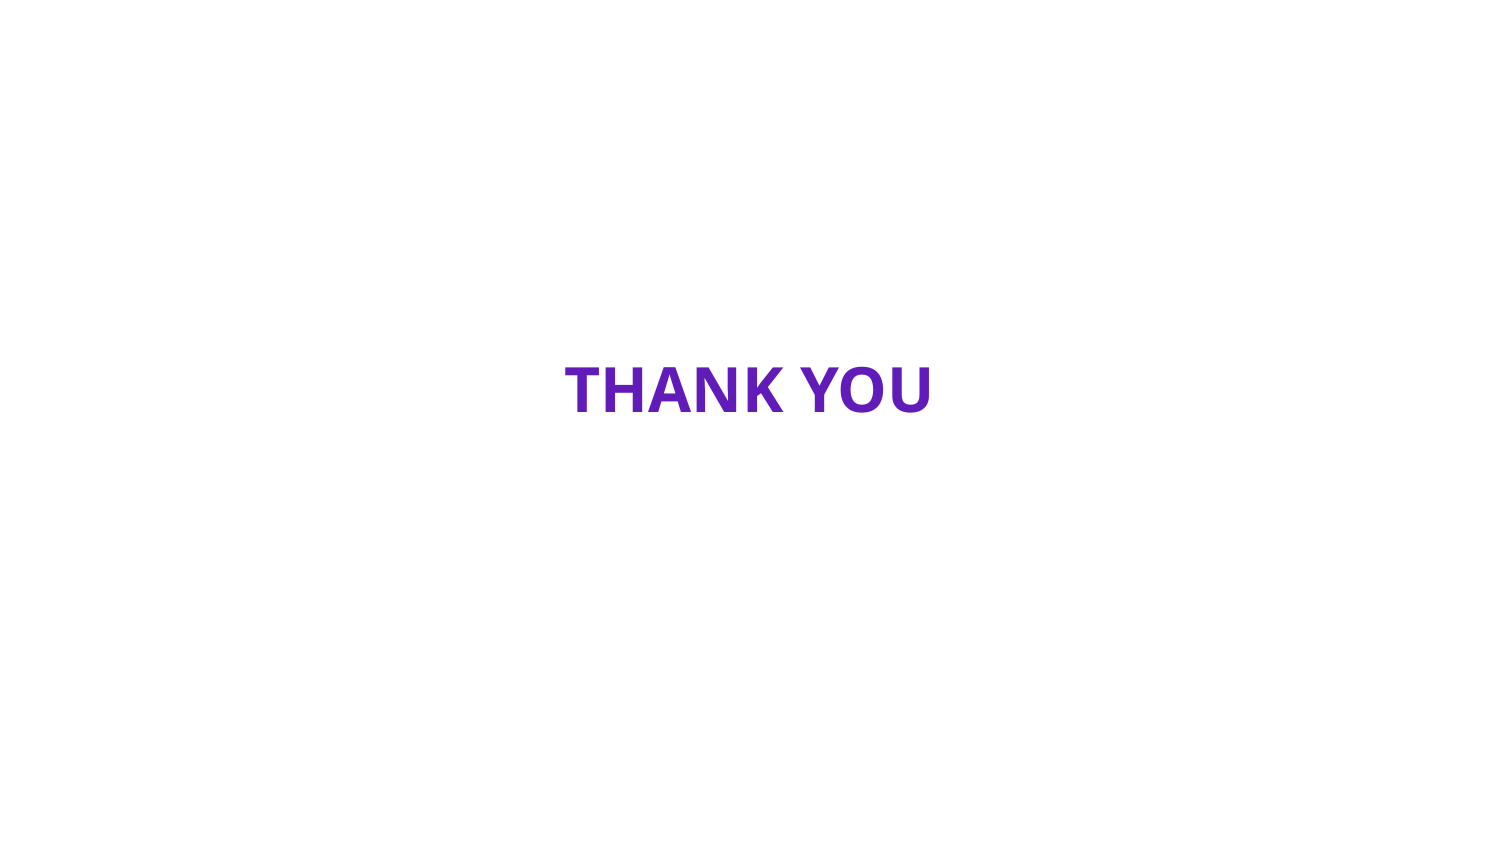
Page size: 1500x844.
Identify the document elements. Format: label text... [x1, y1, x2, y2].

title THANK YOU [51, 335, 1449, 430]
